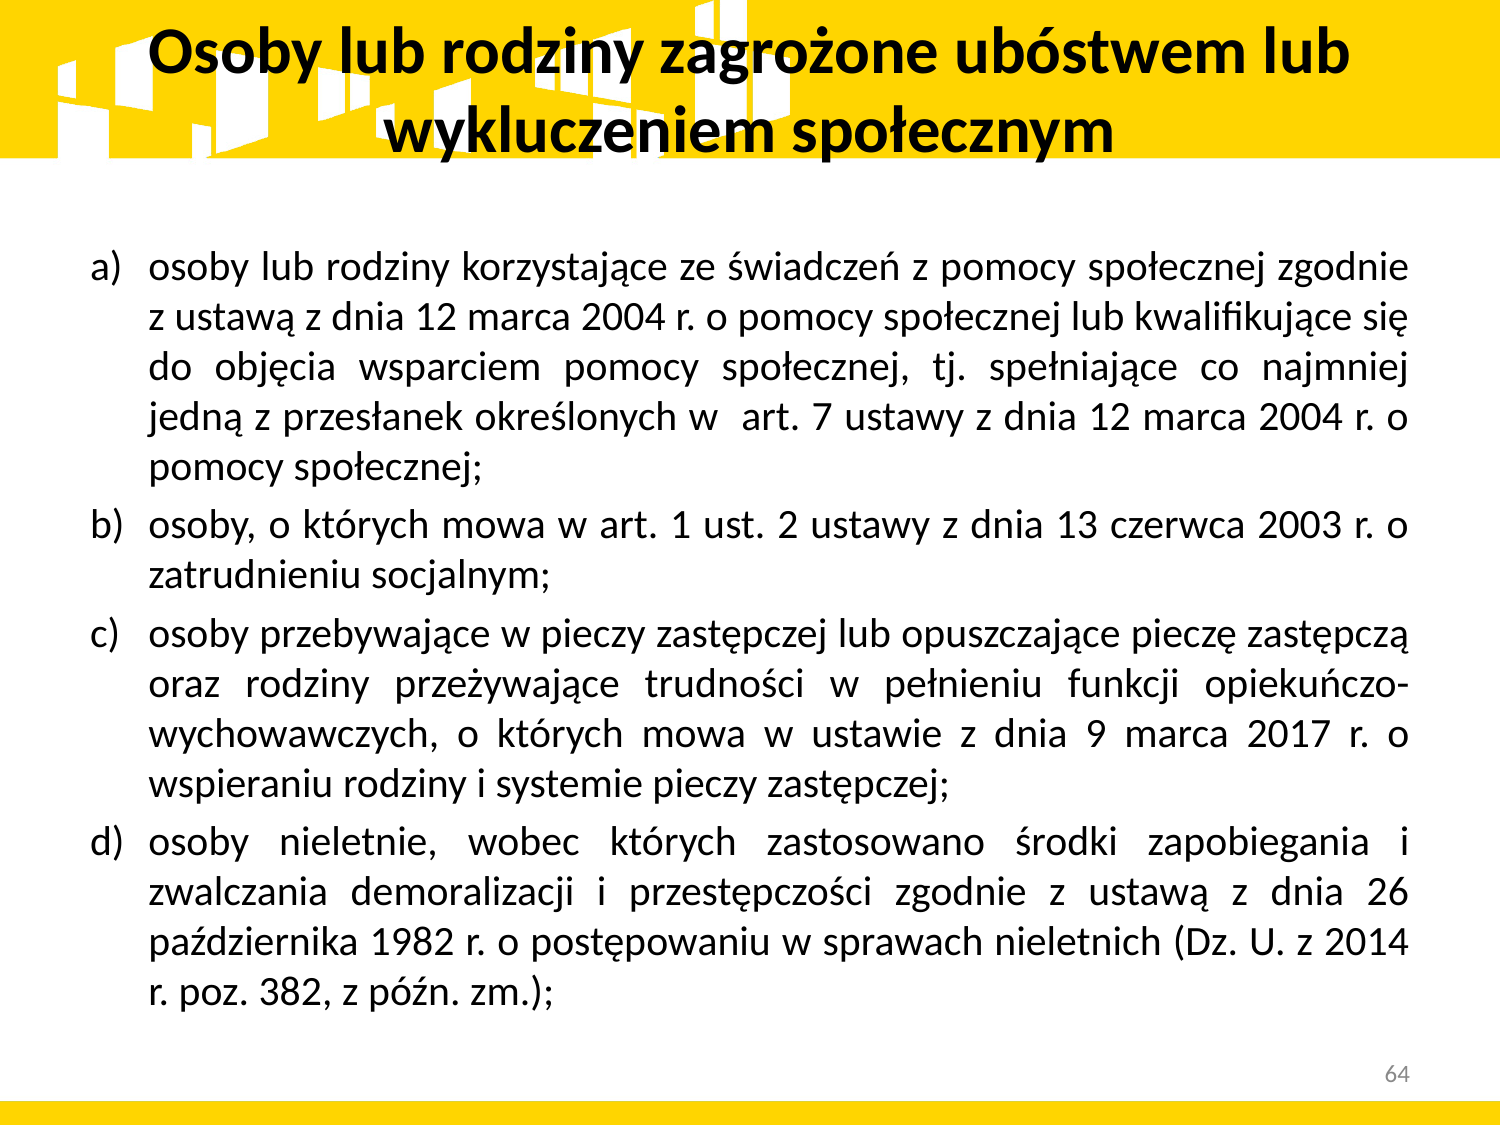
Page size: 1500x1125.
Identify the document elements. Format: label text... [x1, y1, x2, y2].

list a) osoby lub rodziny korzystające ze świadczeń z pomocy społecznej zgodnie z ustawą z dnia 12 marca 2004 r. o pomocy społecznej lub kwalifikujące się do objęcia wsparciem pomocy społecznej, tj. spełniające co najmniej jedną z przesłanek określonych w art. 7 ustawy z dnia 12 marca 2004 r. o pomocy społecznej; b) osoby, o których mowa w art. 1 ust. 2 ustawy z dnia 13 czerwca 2003 r. o zatrudnieniu socjalnym; c) osoby przebywające w pieczy zastępczej lub opuszczające pieczę zastępczą oraz rodziny przeżywające trudności w pełnieniu funkcji opiekuńczo-wychowawczych, o których mowa w ustawie z dnia 9 marca 2017 r. o wspieraniu rodziny i systemie pieczy zastępczej; d) osoby nieletnie, wobec których zastosowano środki zapobiegania i zwalczania demoralizacji i przestępczości zgodnie z ustawą z dnia 26 października 1982 r. o postępowaniu w sprawach nieletnich (Dz. U. z 2014 r. poz. 382, z późn. zm.); [74, 172, 1426, 1083]
slide_number 64 [1074, 1042, 1425, 1103]
picture [0, 0, 1500, 1125]
title Osoby lub rodziny zagrożone ubóstwem lub wykluczeniem społecznym [74, 0, 1426, 172]
